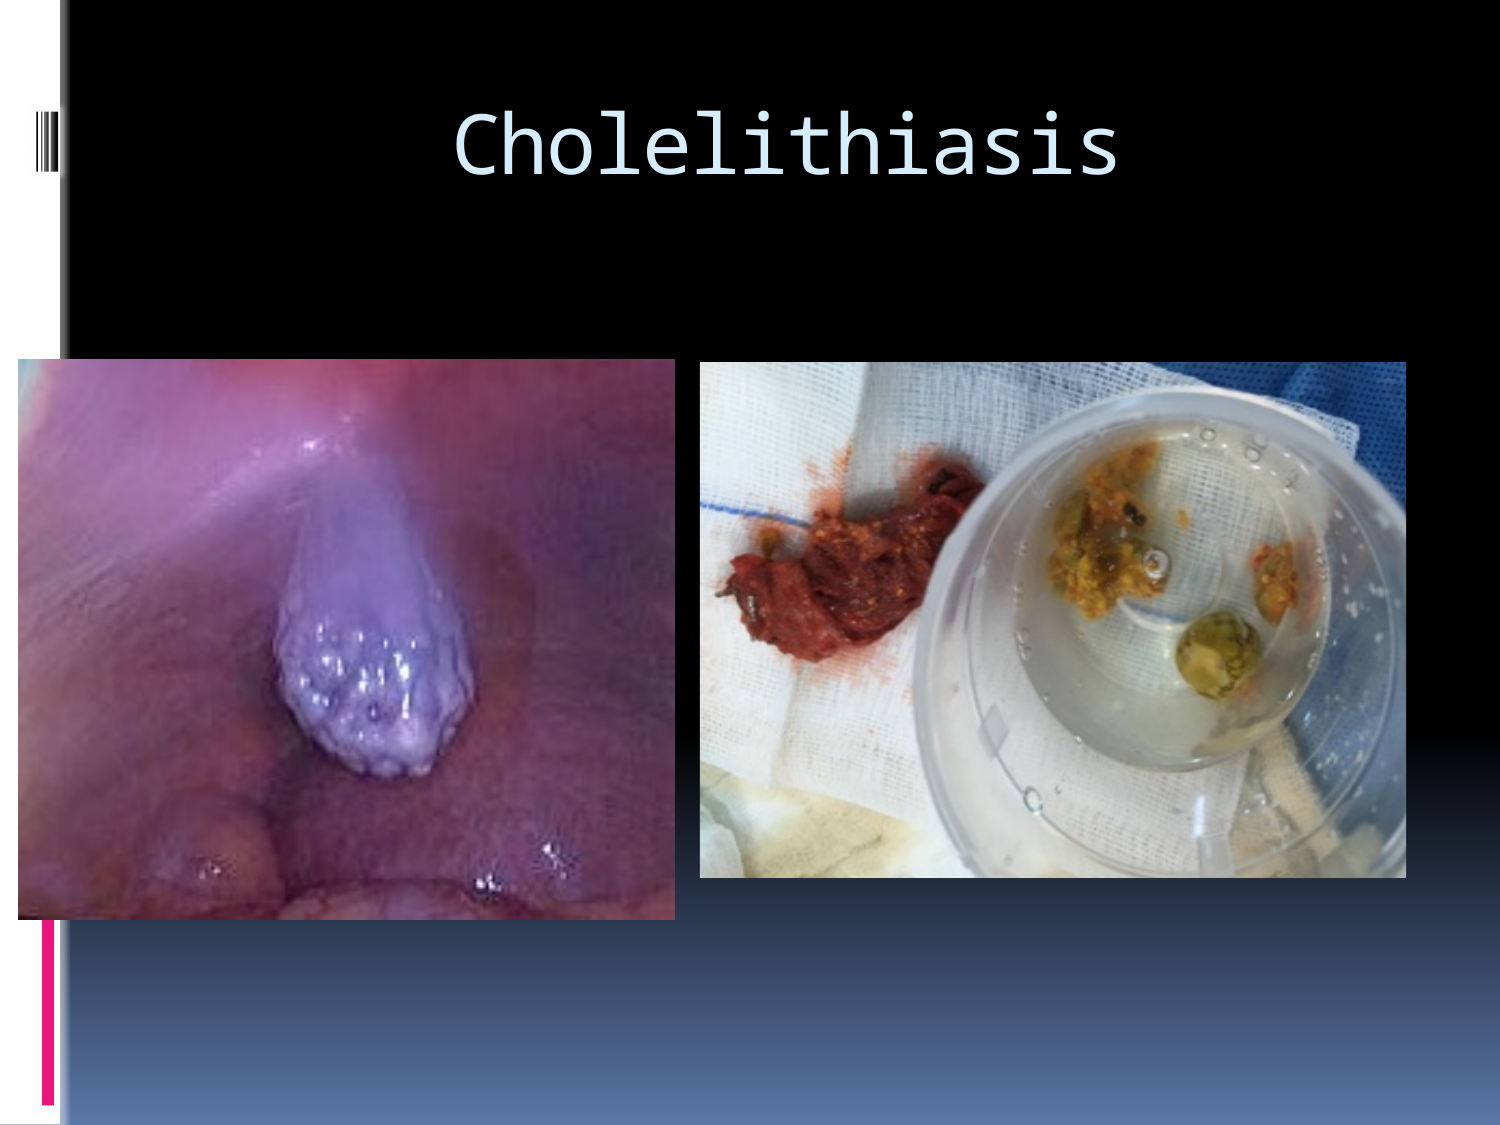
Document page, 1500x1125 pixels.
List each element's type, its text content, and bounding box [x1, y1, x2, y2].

picture [18, 358, 676, 921]
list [699, 361, 1407, 879]
title Cholelithiasis [150, 83, 1425, 234]
